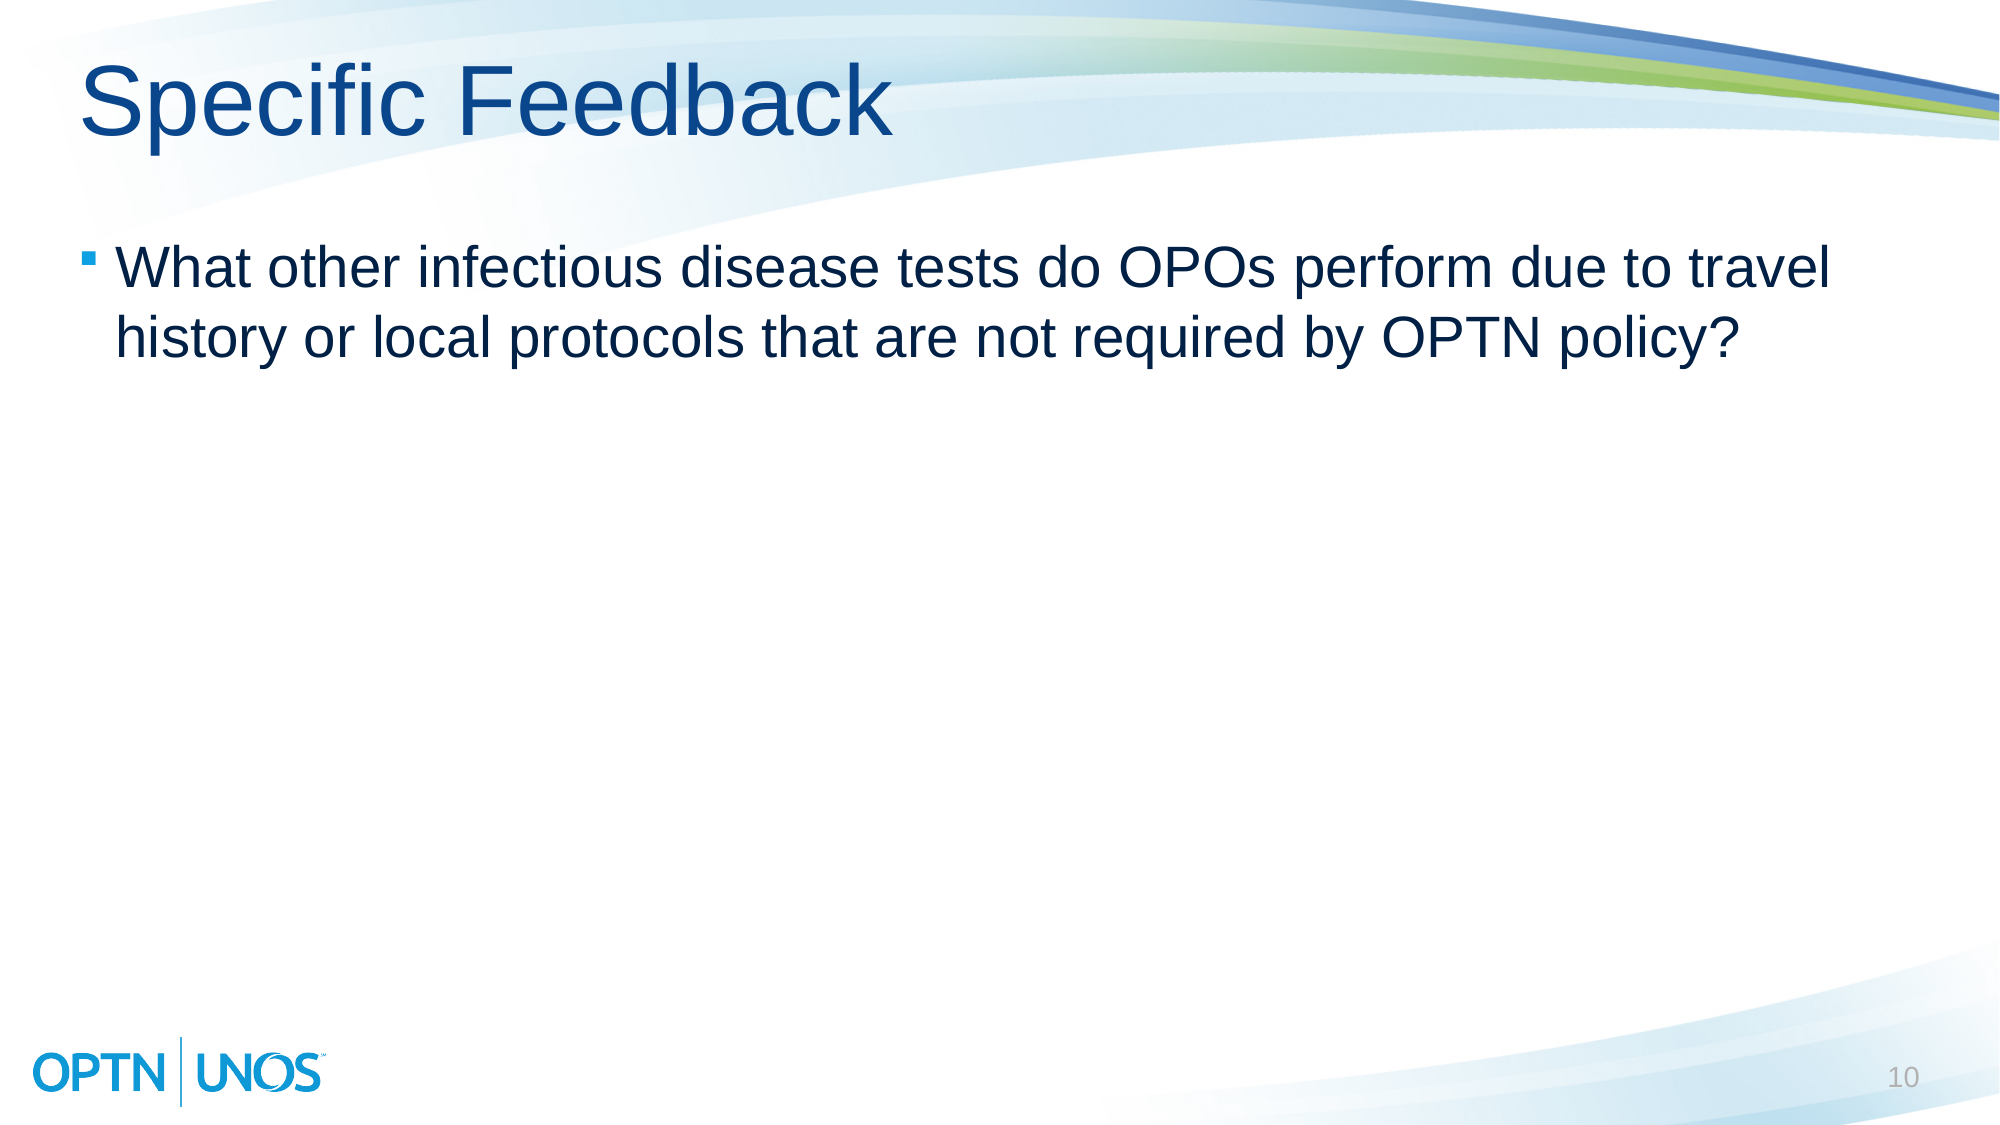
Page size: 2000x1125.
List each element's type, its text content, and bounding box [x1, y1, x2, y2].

slide_number 10 [1595, 1046, 1935, 1106]
list What other infectious disease tests do OPOs perform due to travel history or local protocols that are not required by OPTN policy? [63, 221, 1933, 944]
title Specific Feedback [63, 25, 1975, 166]
picture [0, 0, 2000, 1125]
